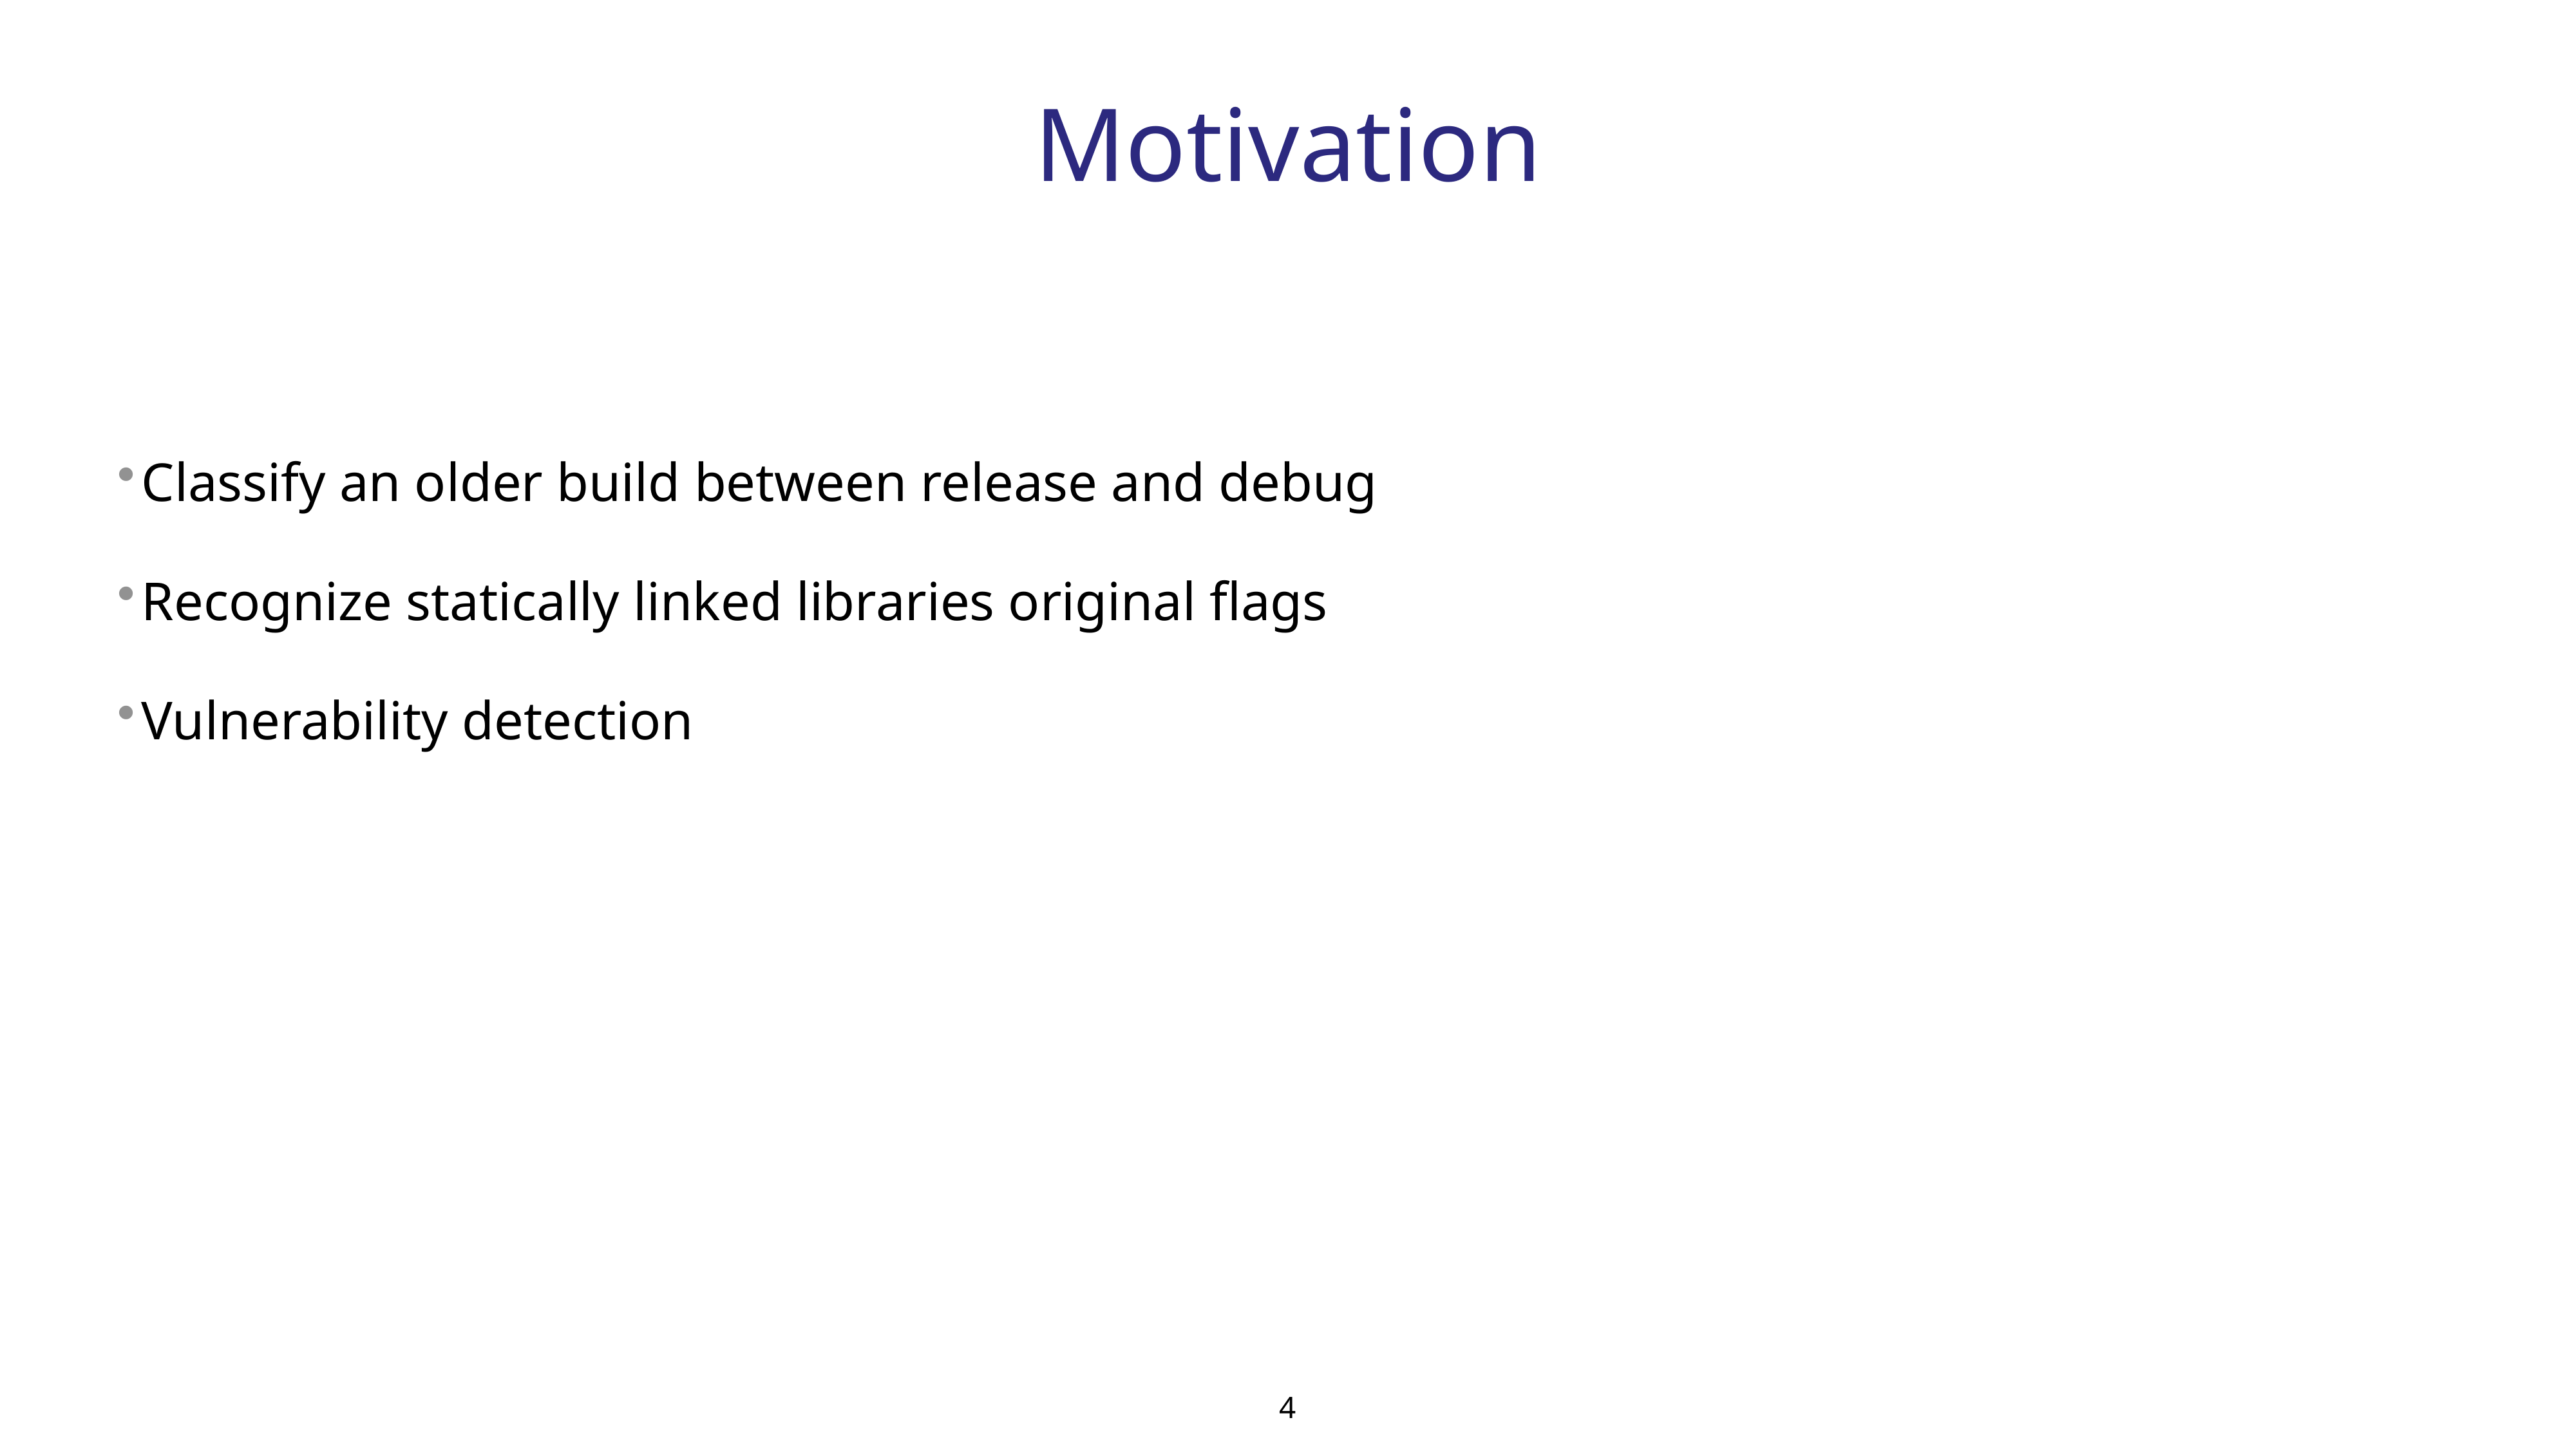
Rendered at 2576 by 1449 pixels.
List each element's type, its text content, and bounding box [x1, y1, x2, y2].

text_box Classify an older build between release and debug Recognize statically linked libraries original flags Vulnerability detection [112, 57, 1446, 1143]
title Motivation [1446, 74, 2020, 207]
slide_number 4 [1271, 1380, 1305, 1432]
